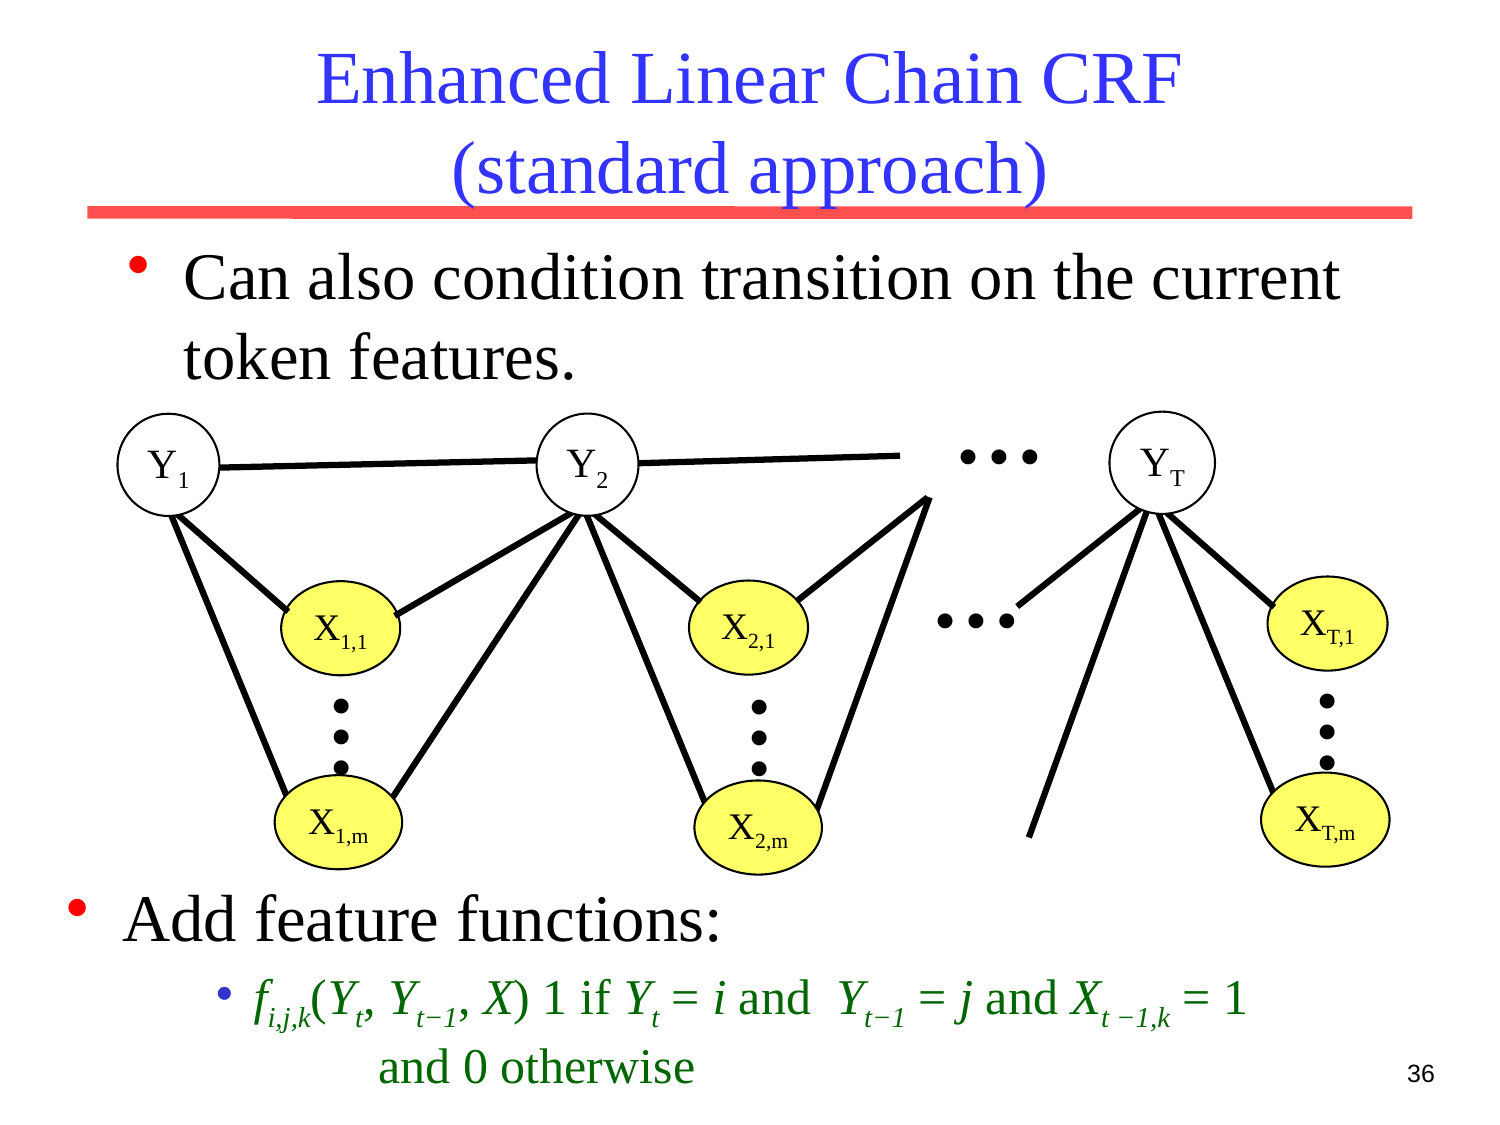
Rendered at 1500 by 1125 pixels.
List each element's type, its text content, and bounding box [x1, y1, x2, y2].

text_box X2,1 [688, 580, 809, 675]
text_box X1,m [274, 775, 403, 867]
text_box … [938, 364, 1061, 490]
text_box … [727, 677, 853, 799]
text_box X1,1 [281, 581, 401, 676]
text_box XT,1 [1267, 576, 1388, 671]
slide_number 36 [1137, 1049, 1451, 1125]
title Enhanced Linear Chain CRF (standard approach) [112, 37, 1388, 200]
text_box … [915, 528, 1038, 654]
text_box Y1 [117, 413, 220, 516]
text_box … [1295, 671, 1422, 794]
text_box YT [1109, 411, 1216, 514]
text_box Add feature functions: fi,j,k(Yt, Yt−1, X) 1 if Yt = i and Yt−1 = j and Xt −1,k = 1 and 0 otherwise [51, 867, 1433, 1066]
list Can also condition transition on the current token features. [112, 224, 1388, 423]
text_box XT,m [1261, 772, 1390, 867]
text_box X2,m [694, 780, 822, 867]
text_box … [309, 676, 436, 798]
text_box Y2 [536, 413, 639, 516]
